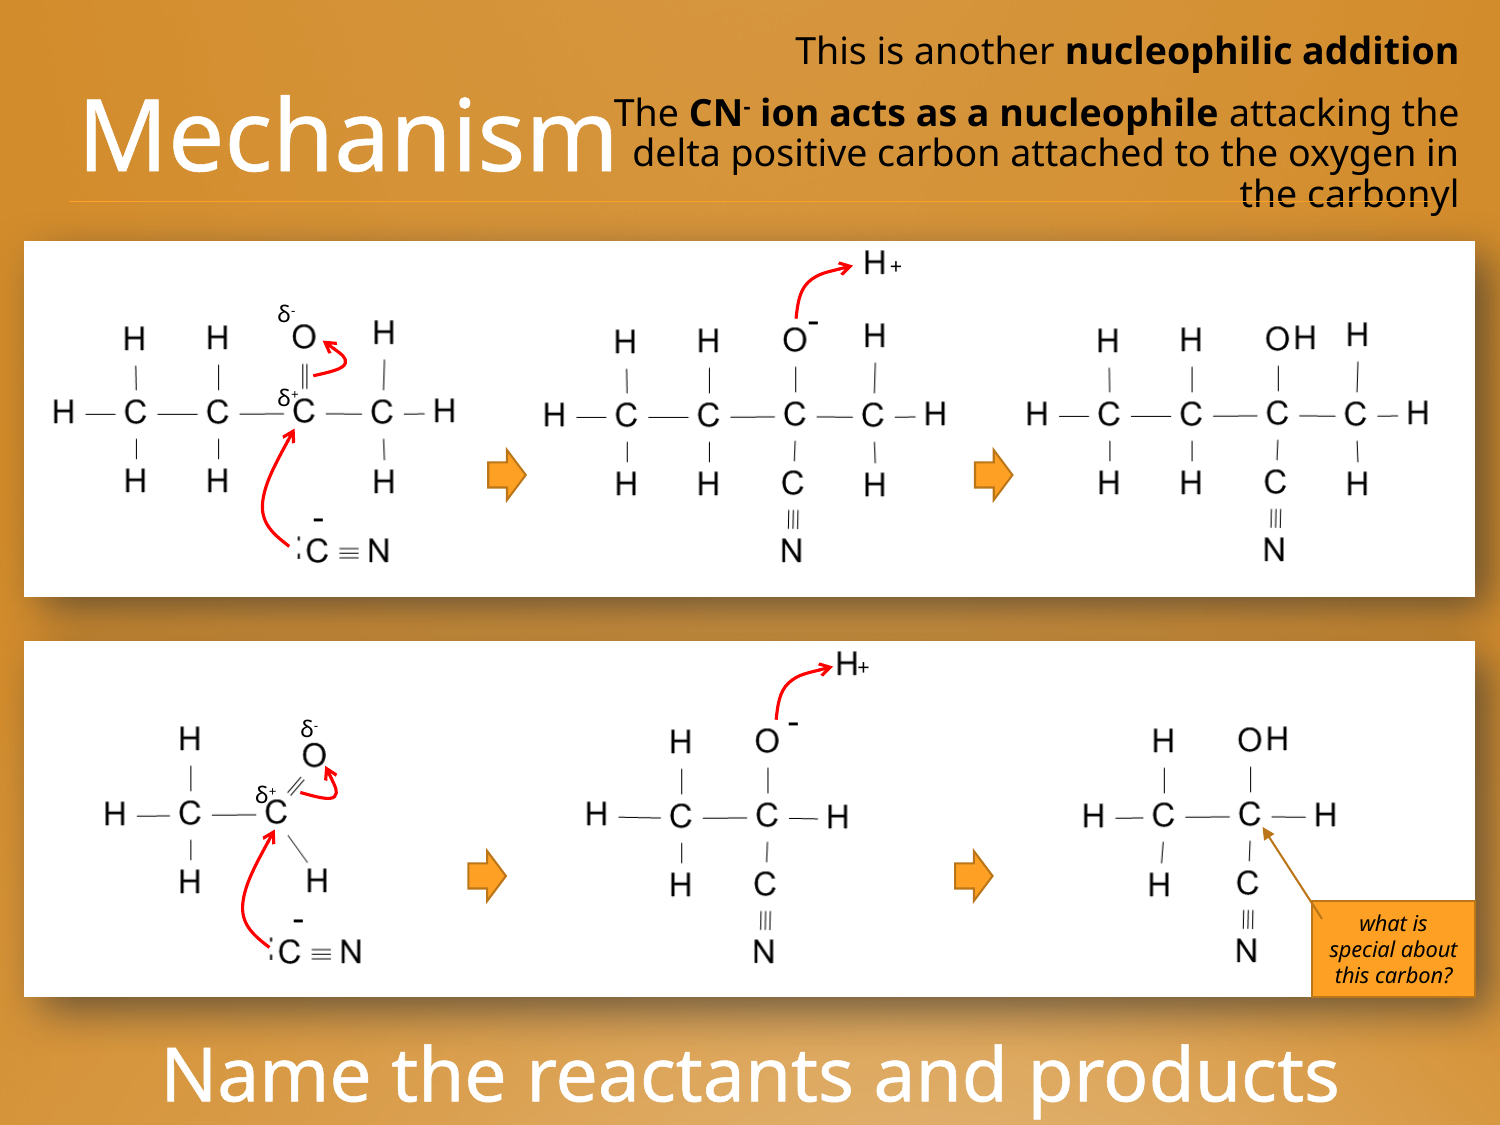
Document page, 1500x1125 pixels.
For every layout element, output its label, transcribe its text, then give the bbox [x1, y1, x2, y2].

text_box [24, 641, 1475, 997]
text_box Name the reactants and products [145, 1018, 1356, 1124]
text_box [24, 240, 1475, 597]
title Mechanism [62, 75, 549, 203]
list This is another nucleophilic addition The CN- ion acts as a nucleophile attacking the delta positive carbon attached to the oxygen in the carbonyl [549, 24, 1475, 225]
